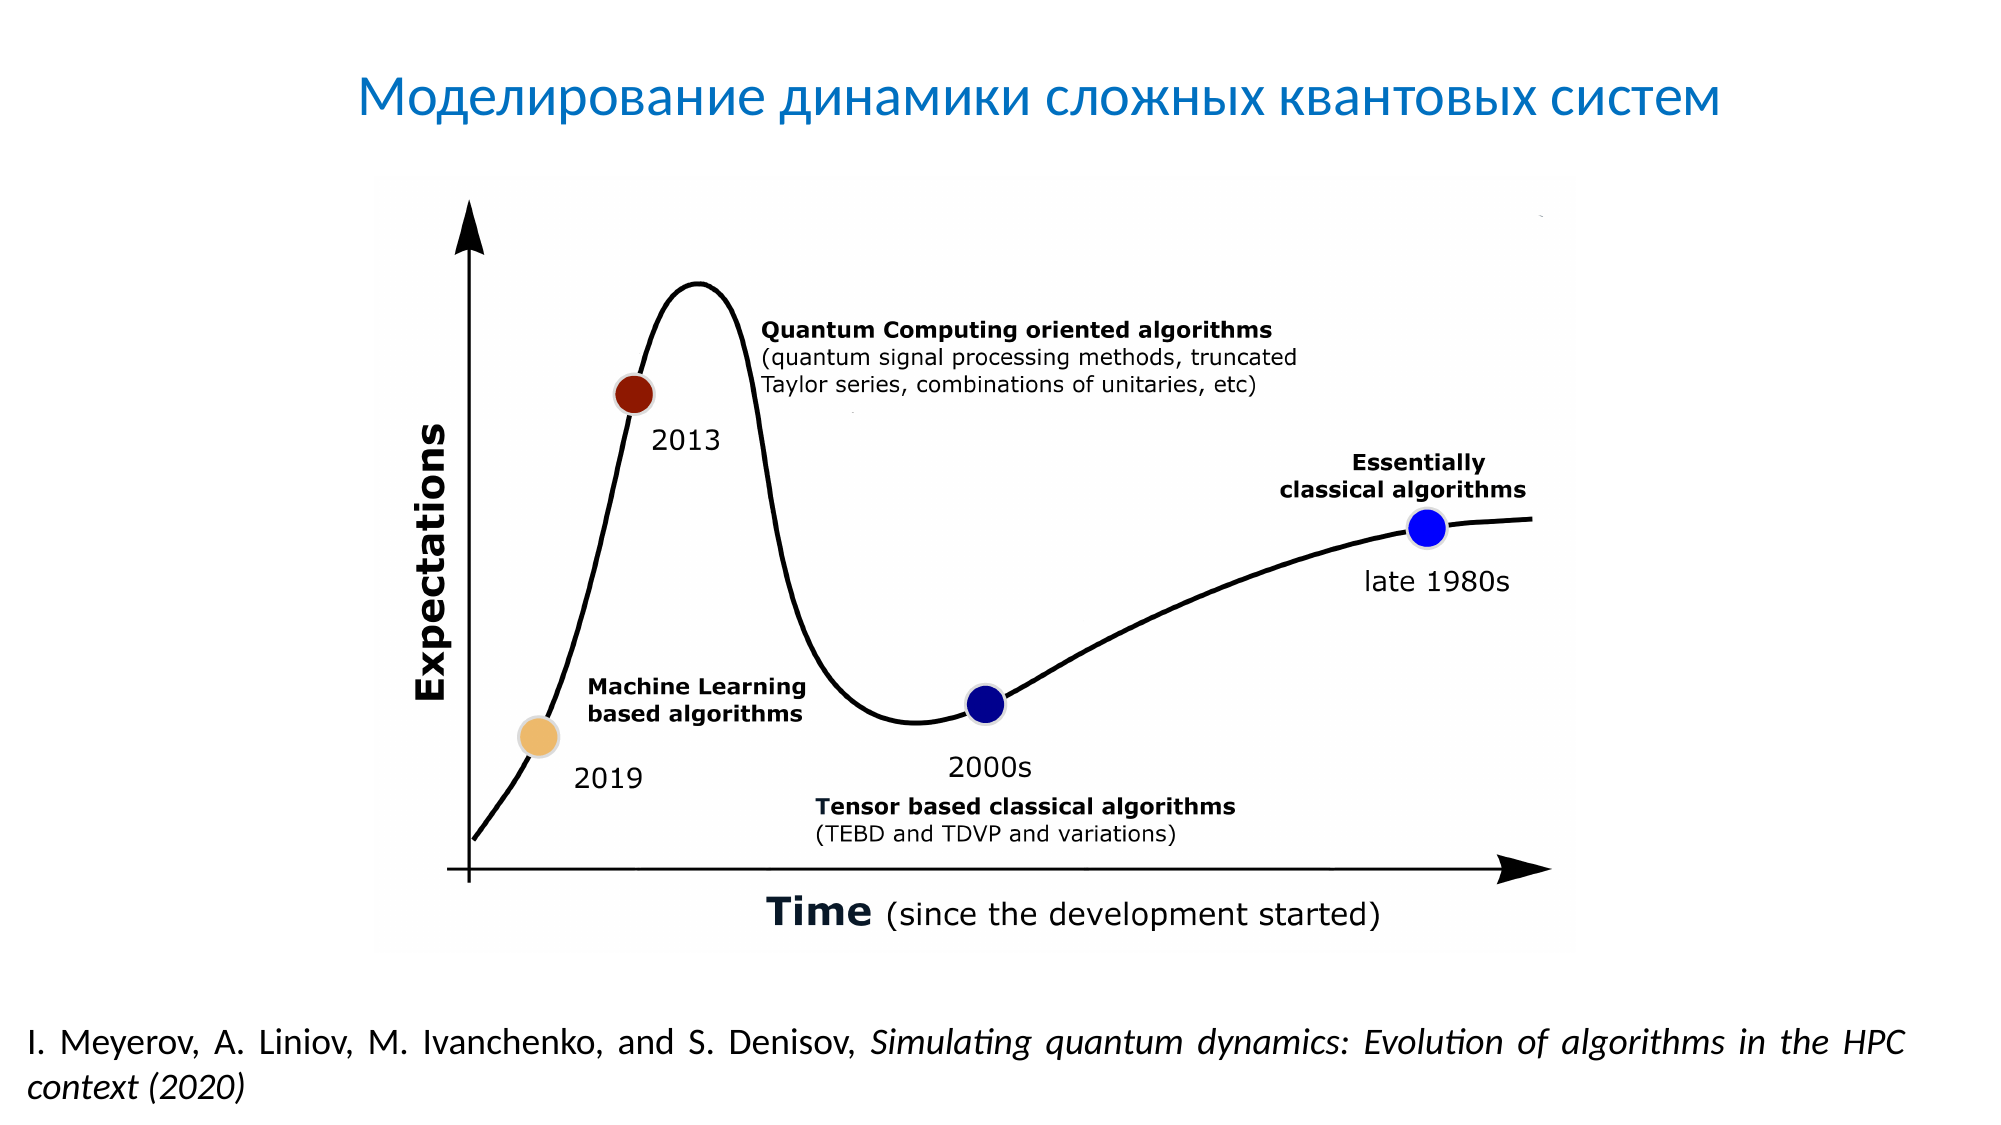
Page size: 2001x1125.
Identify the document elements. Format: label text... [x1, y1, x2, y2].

footer I. Meyerov, A. Liniov, M. Ivanchenko, and S. Denisov, Simulating quantum dynamics: Evolution of algorithms in the HPC context (2020) [12, 1024, 1921, 1100]
picture [374, 176, 1576, 953]
text_box Моделирование динамики сложных квантовых систем [342, 49, 1738, 135]
